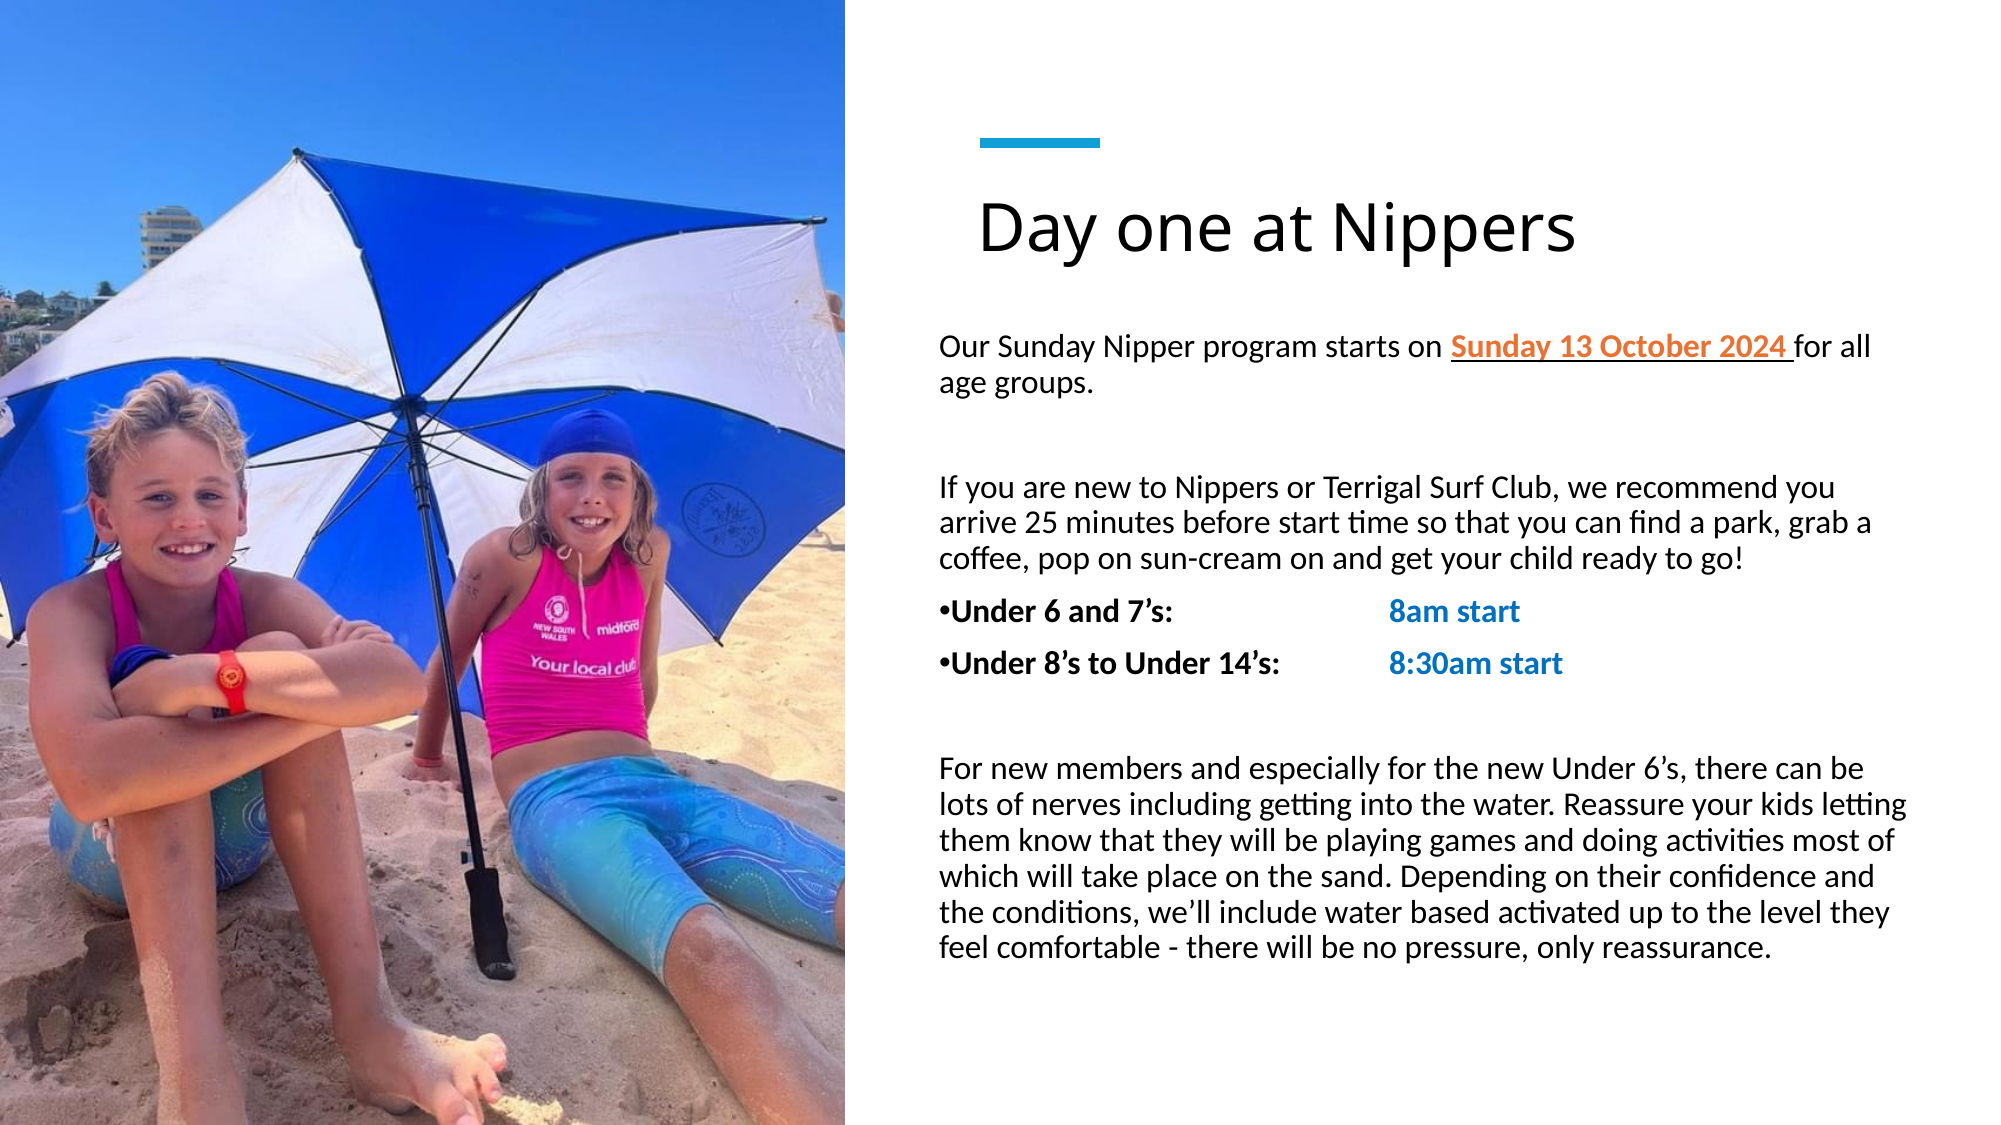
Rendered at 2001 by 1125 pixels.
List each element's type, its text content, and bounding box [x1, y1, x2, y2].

title Day one at Nippers [962, 186, 1856, 321]
text_box Our Sunday Nipper program starts on Sunday 13 October 2024 for all age groups. If you are new to Nippers or Terrigal Surf Club, we recommend you arrive 25 minutes before start time so that you can find a park, grab a coffee, pop on sun-cream on and get your child ready to go! Under 6 and 7’s: 8am start Under 8’s to Under 14’s: 8:30am start For new members and especially for the new Under 6’s, there can be lots of nerves including getting into the water. Reassure your kids letting them know that they will be playing games and doing activities most of which will take place on the sand. Depending on their confidence and the conditions, we’ll include water based activated up to the level they feel comfortable - there will be no pressure, only reassurance. [924, 321, 1941, 1079]
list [0, 0, 846, 1125]
